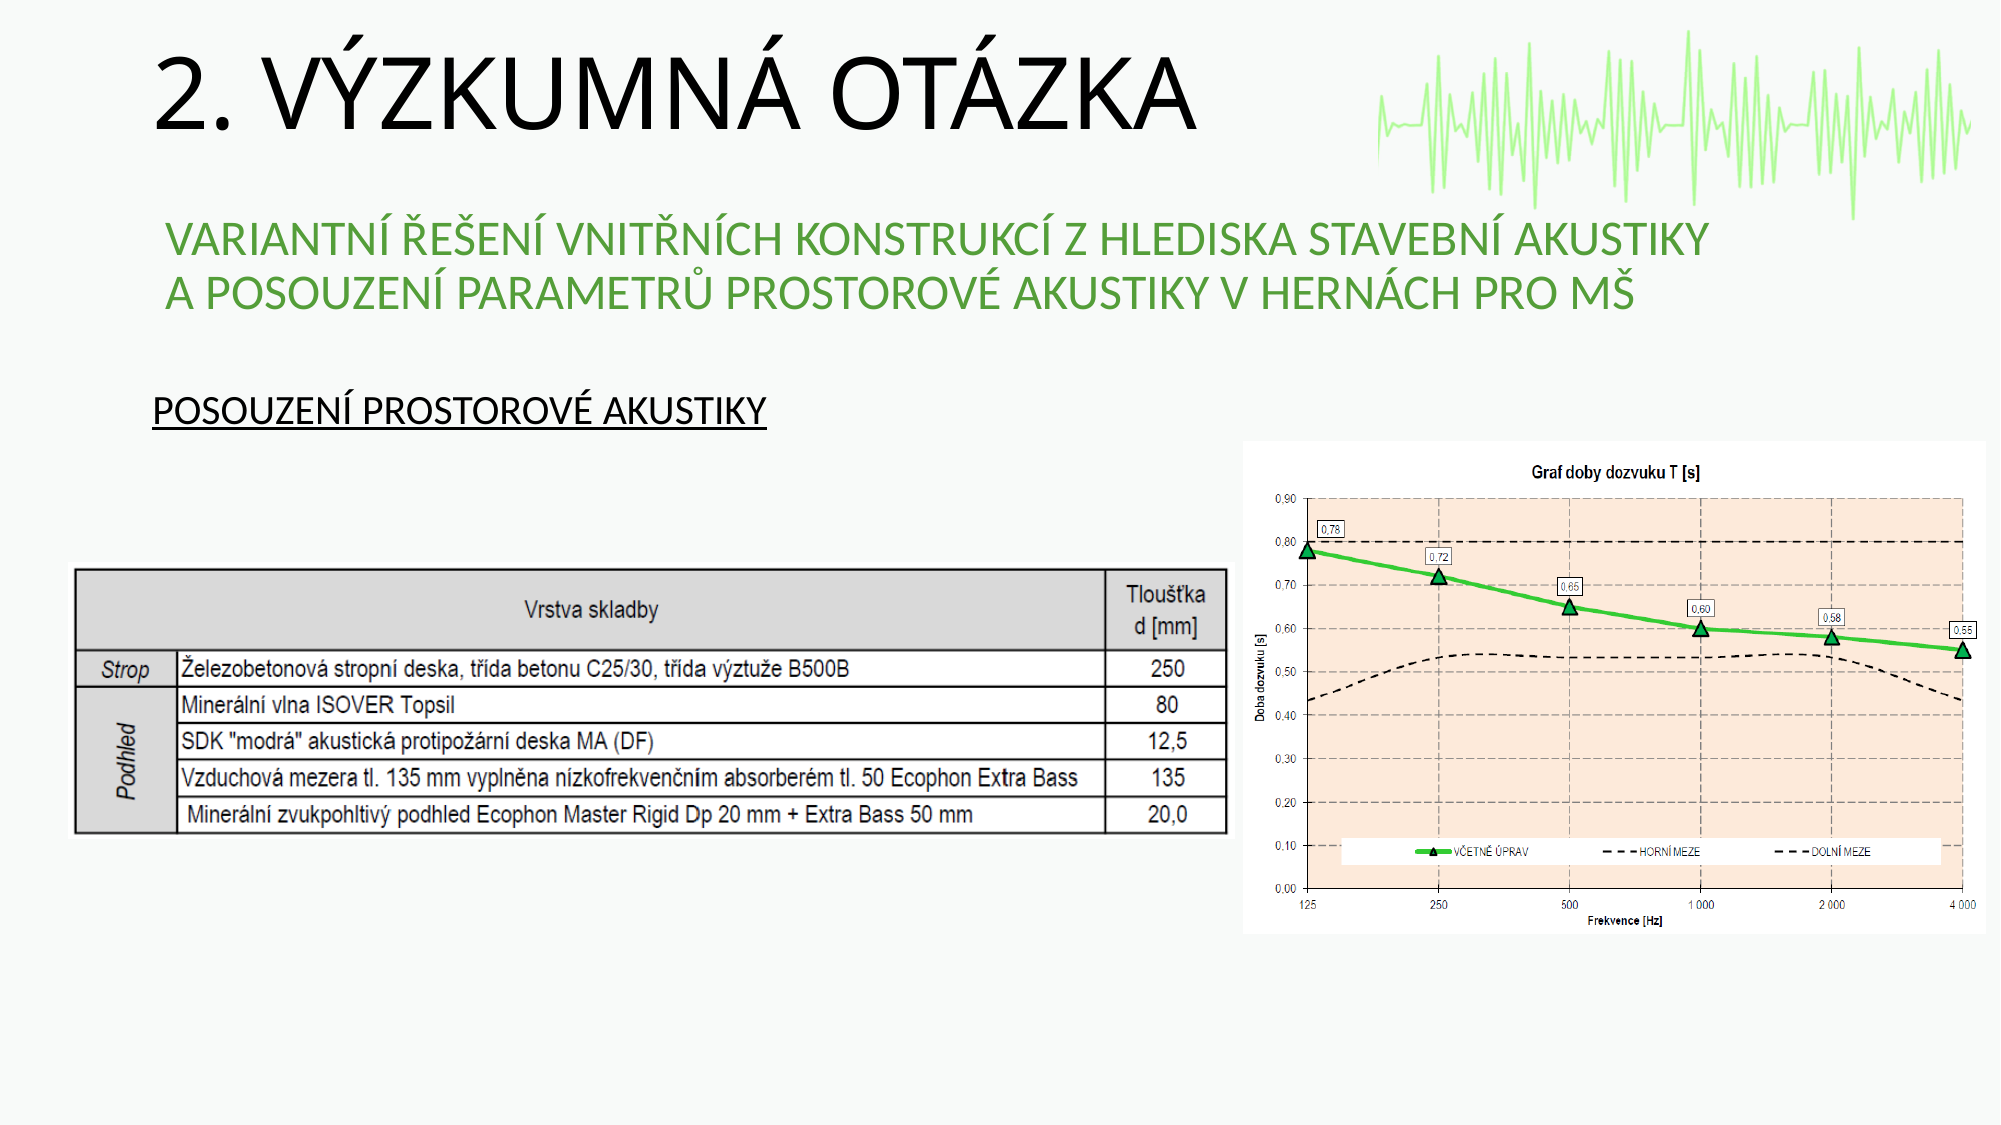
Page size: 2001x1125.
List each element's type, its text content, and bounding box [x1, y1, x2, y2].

text_box VARIANTNÍ ŘEŠENÍ VNITŘNÍCH KONSTRUKCÍ Z HLEDISKA STAVEBNÍ AKUSTIKY A POSOUZENÍ PARAMETRŮ PROSTOROVÉ AKUSTIKY V HERNÁCH PRO MŠ [151, 204, 1748, 332]
picture [1243, 440, 1987, 935]
text_box POSOUZENÍ PROSTOROVÉ AKUSTIKY [137, 375, 1333, 441]
picture [1378, 0, 1972, 292]
picture [68, 561, 1236, 840]
text_box 2. VÝZKUMNÁ OTÁZKA [137, 36, 1378, 183]
